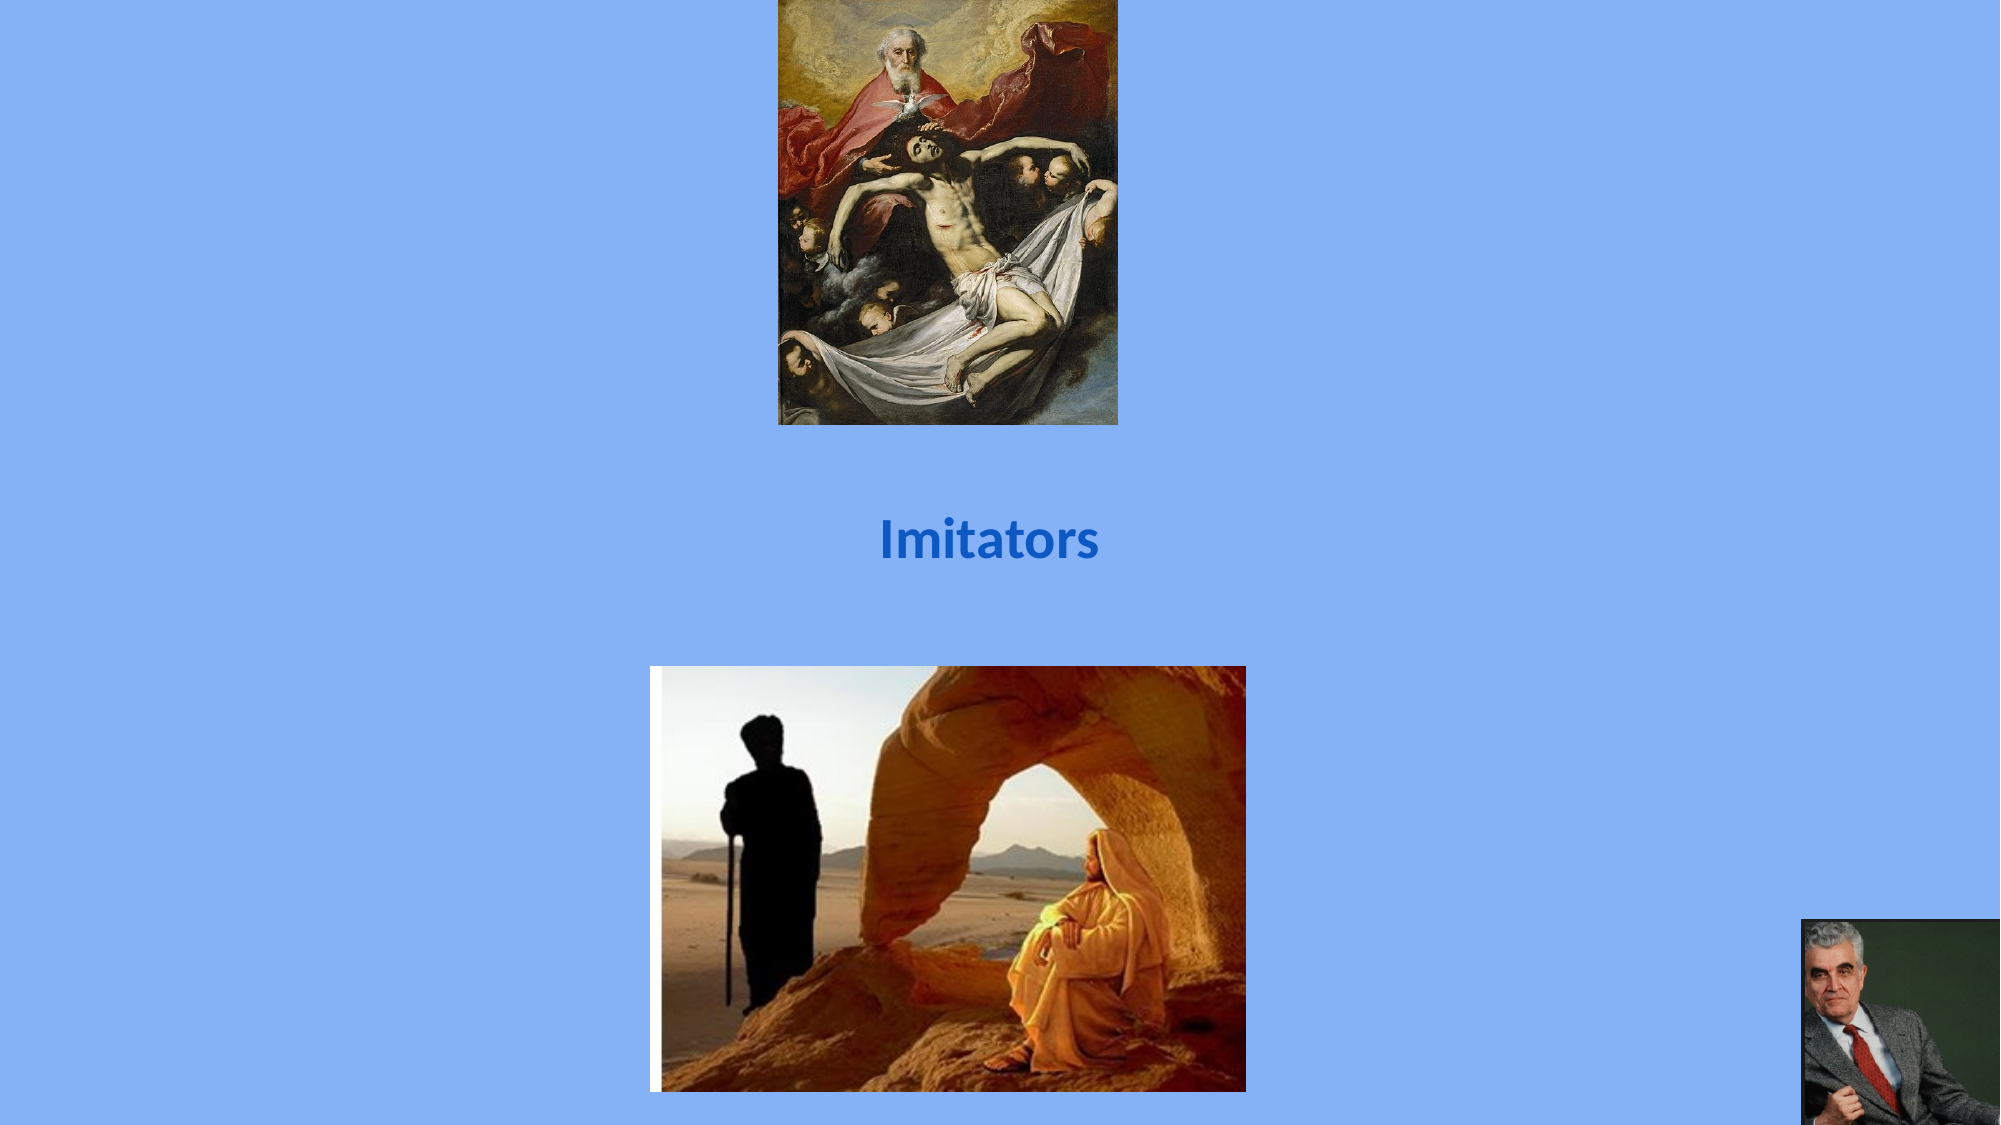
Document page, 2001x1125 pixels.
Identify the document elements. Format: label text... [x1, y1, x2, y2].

picture [1801, 918, 2000, 1125]
text_box Imitators [865, 492, 1115, 648]
picture [777, 0, 1118, 426]
picture [649, 666, 1246, 1093]
